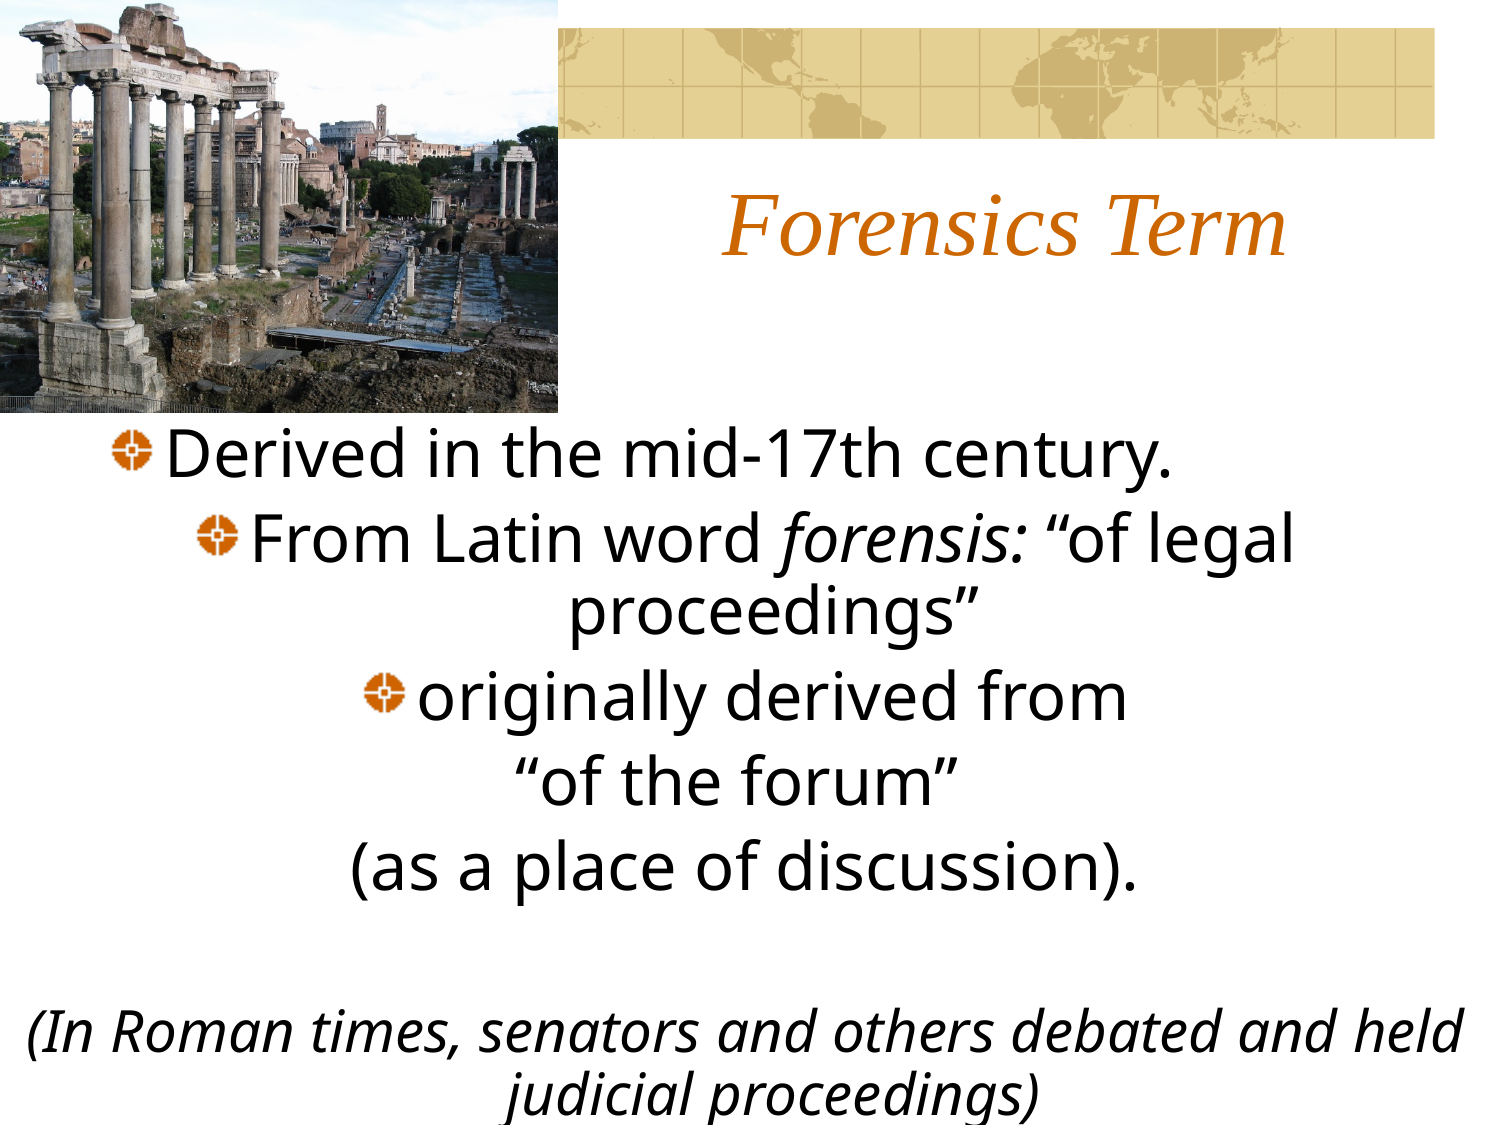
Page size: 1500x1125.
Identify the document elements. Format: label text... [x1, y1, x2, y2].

list Derived in the mid-17th century. From Latin word forensis: “of legal proceedings” originally derived from “of the forum” (as a place of discussion). (In Roman times, senators and others debated and held judicial proceedings) [0, 412, 1500, 1125]
picture [0, 0, 558, 413]
picture [108, 428, 155, 476]
title Forensics Term [561, 112, 1500, 326]
picture [360, 671, 408, 718]
picture [193, 513, 241, 561]
